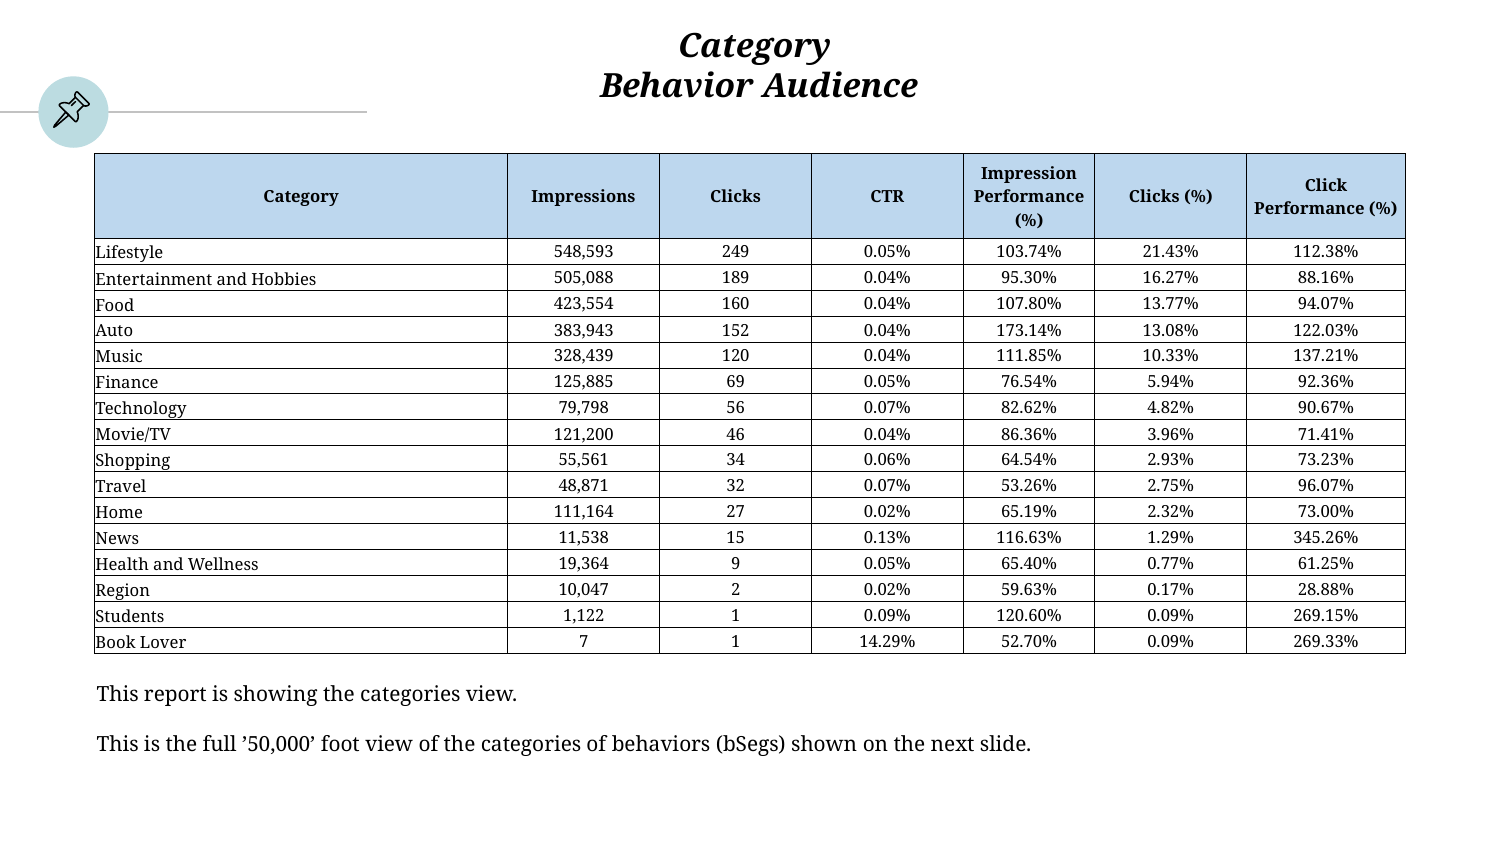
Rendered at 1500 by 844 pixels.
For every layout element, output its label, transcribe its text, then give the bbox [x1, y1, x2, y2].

table_cell 56 [660, 394, 811, 419]
table_cell 13.77% [1095, 291, 1246, 316]
table_cell 0.02% [812, 498, 963, 523]
table_cell 249 [660, 239, 811, 264]
table_cell 1.29% [1095, 524, 1246, 549]
table_cell News [95, 524, 507, 549]
table_header Clicks [660, 154, 811, 238]
table_cell Students [95, 602, 507, 627]
table_cell 137.21% [1247, 343, 1405, 368]
table_cell 96.07% [1247, 472, 1405, 497]
table_cell 21.43% [1095, 239, 1246, 264]
table_cell 1 [660, 628, 811, 653]
table_cell 0.04% [812, 420, 963, 445]
table_cell 0.17% [1095, 576, 1246, 601]
table_cell 2.75% [1095, 472, 1246, 497]
table_cell 11,538 [508, 524, 659, 549]
table_cell 55,561 [508, 446, 659, 471]
table_cell 152 [660, 317, 811, 342]
table_cell 73.00% [1247, 498, 1405, 523]
table_cell 269.33% [1247, 628, 1405, 653]
table_cell 121,200 [508, 420, 659, 445]
table_cell 0.09% [1095, 602, 1246, 627]
table_cell 82.62% [964, 394, 1094, 419]
table_cell 0.09% [1095, 628, 1246, 653]
table_cell Home [95, 498, 507, 523]
table_cell Movie/TV [95, 420, 507, 445]
table_cell 34 [660, 446, 811, 471]
table_cell 90.67% [1247, 394, 1405, 419]
table_cell 112.38% [1247, 239, 1405, 264]
table_cell 111.85% [964, 343, 1094, 368]
table_cell Book Lover [95, 628, 507, 653]
table_cell 107.80% [964, 291, 1094, 316]
table_cell 95.30% [964, 265, 1094, 290]
table_cell 0.07% [812, 472, 963, 497]
table_cell Food [95, 291, 507, 316]
table_cell 79,798 [508, 394, 659, 419]
table_cell 505,088 [508, 265, 659, 290]
table_cell 2.93% [1095, 446, 1246, 471]
table_cell 86.36% [964, 420, 1094, 445]
table_cell 28.88% [1247, 576, 1405, 601]
table_cell Auto [95, 317, 507, 342]
table_cell 10,047 [508, 576, 659, 601]
table_cell 16.27% [1095, 265, 1246, 290]
table_cell 0.09% [812, 602, 963, 627]
table_cell Region [95, 576, 507, 601]
table_cell 27 [660, 498, 811, 523]
table_cell 65.19% [964, 498, 1094, 523]
table_cell 88.16% [1247, 265, 1405, 290]
table_cell 116.63% [964, 524, 1094, 549]
table_cell 0.04% [812, 343, 963, 368]
table_cell Technology [95, 394, 507, 419]
text_box [37, 120, 110, 150]
text_box [36, 74, 111, 111]
table_cell 120.60% [964, 602, 1094, 627]
table_cell 0.04% [812, 291, 963, 316]
table_cell 173.14% [964, 317, 1094, 342]
text_box Category Behavior Audience [407, 28, 1102, 101]
table_cell 92.36% [1247, 369, 1405, 393]
table_cell 46 [660, 420, 811, 445]
table_cell Health and Wellness [95, 550, 507, 575]
table_cell 53.26% [964, 472, 1094, 497]
table_cell 0.05% [812, 239, 963, 264]
table_cell Finance [95, 369, 507, 393]
table_cell Shopping [95, 446, 507, 471]
table_cell Travel [95, 472, 507, 497]
table_cell 4.82% [1095, 394, 1246, 419]
table_cell 548,593 [508, 239, 659, 264]
table_cell 94.07% [1247, 291, 1405, 316]
table_header Impressions [508, 154, 659, 238]
table_cell 3.96% [1095, 420, 1246, 445]
table_cell 0.04% [812, 265, 963, 290]
table_cell 0.05% [812, 369, 963, 393]
table_cell 76.54% [964, 369, 1094, 393]
table_cell 189 [660, 265, 811, 290]
table_cell 32 [660, 472, 811, 497]
table_cell 10.33% [1095, 343, 1246, 368]
table_cell 423,554 [508, 291, 659, 316]
table_cell 269.15% [1247, 602, 1405, 627]
table_cell 0.77% [1095, 550, 1246, 575]
table_cell 383,943 [508, 317, 659, 342]
table_cell 65.40% [964, 550, 1094, 575]
table_cell 345.26% [1247, 524, 1405, 549]
table_cell Lifestyle [95, 239, 507, 264]
table_header Click Performance (%) [1247, 154, 1405, 238]
table_cell 52.70% [964, 628, 1094, 653]
table_cell 14.29% [812, 628, 963, 653]
table_cell Music [95, 343, 507, 368]
table_cell 0.02% [812, 576, 963, 601]
table_header CTR [812, 154, 963, 238]
table_cell 59.63% [964, 576, 1094, 601]
table_cell 61.25% [1247, 550, 1405, 575]
table_header Impression Performance (%) [964, 154, 1094, 238]
table_header Category [95, 154, 507, 238]
table_cell 122.03% [1247, 317, 1405, 342]
table_cell 0.04% [812, 317, 963, 342]
table_cell 71.41% [1247, 420, 1405, 445]
table_cell 103.74% [964, 239, 1094, 264]
table_cell Entertainment and Hobbies [95, 265, 507, 290]
table_cell 73.23% [1247, 446, 1405, 471]
table_cell 1,122 [508, 602, 659, 627]
table_cell 19,364 [508, 550, 659, 575]
table_cell 0.07% [812, 394, 963, 419]
table_cell 15 [660, 524, 811, 549]
table_header Clicks (%) [1095, 154, 1246, 238]
table_cell 0.13% [812, 524, 963, 549]
table_cell 9 [660, 550, 811, 575]
table_cell 5.94% [1095, 369, 1246, 393]
table_cell 69 [660, 369, 811, 393]
table_cell 64.54% [964, 446, 1094, 471]
table_cell 160 [660, 291, 811, 316]
table_cell 328,439 [508, 343, 659, 368]
table_cell 120 [660, 343, 811, 368]
table_cell 125,885 [508, 369, 659, 393]
table_cell 0.05% [812, 550, 963, 575]
table_cell 7 [508, 628, 659, 653]
table_cell 111,164 [508, 498, 659, 523]
table_cell 48,871 [508, 472, 659, 497]
table_cell 2 [660, 576, 811, 601]
table_cell 0.06% [812, 446, 963, 471]
table_cell 25 [36, 113, 111, 136]
table_cell 2.32% [1095, 498, 1246, 523]
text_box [53, 91, 90, 128]
table_cell 1 [660, 602, 811, 627]
text_box This report is showing the categories view. This is the full ’50,000’ foot view of the categories of behaviors (bSegs) shown on the next slide. [81, 673, 1423, 789]
table_cell 13.08% [1095, 317, 1246, 342]
